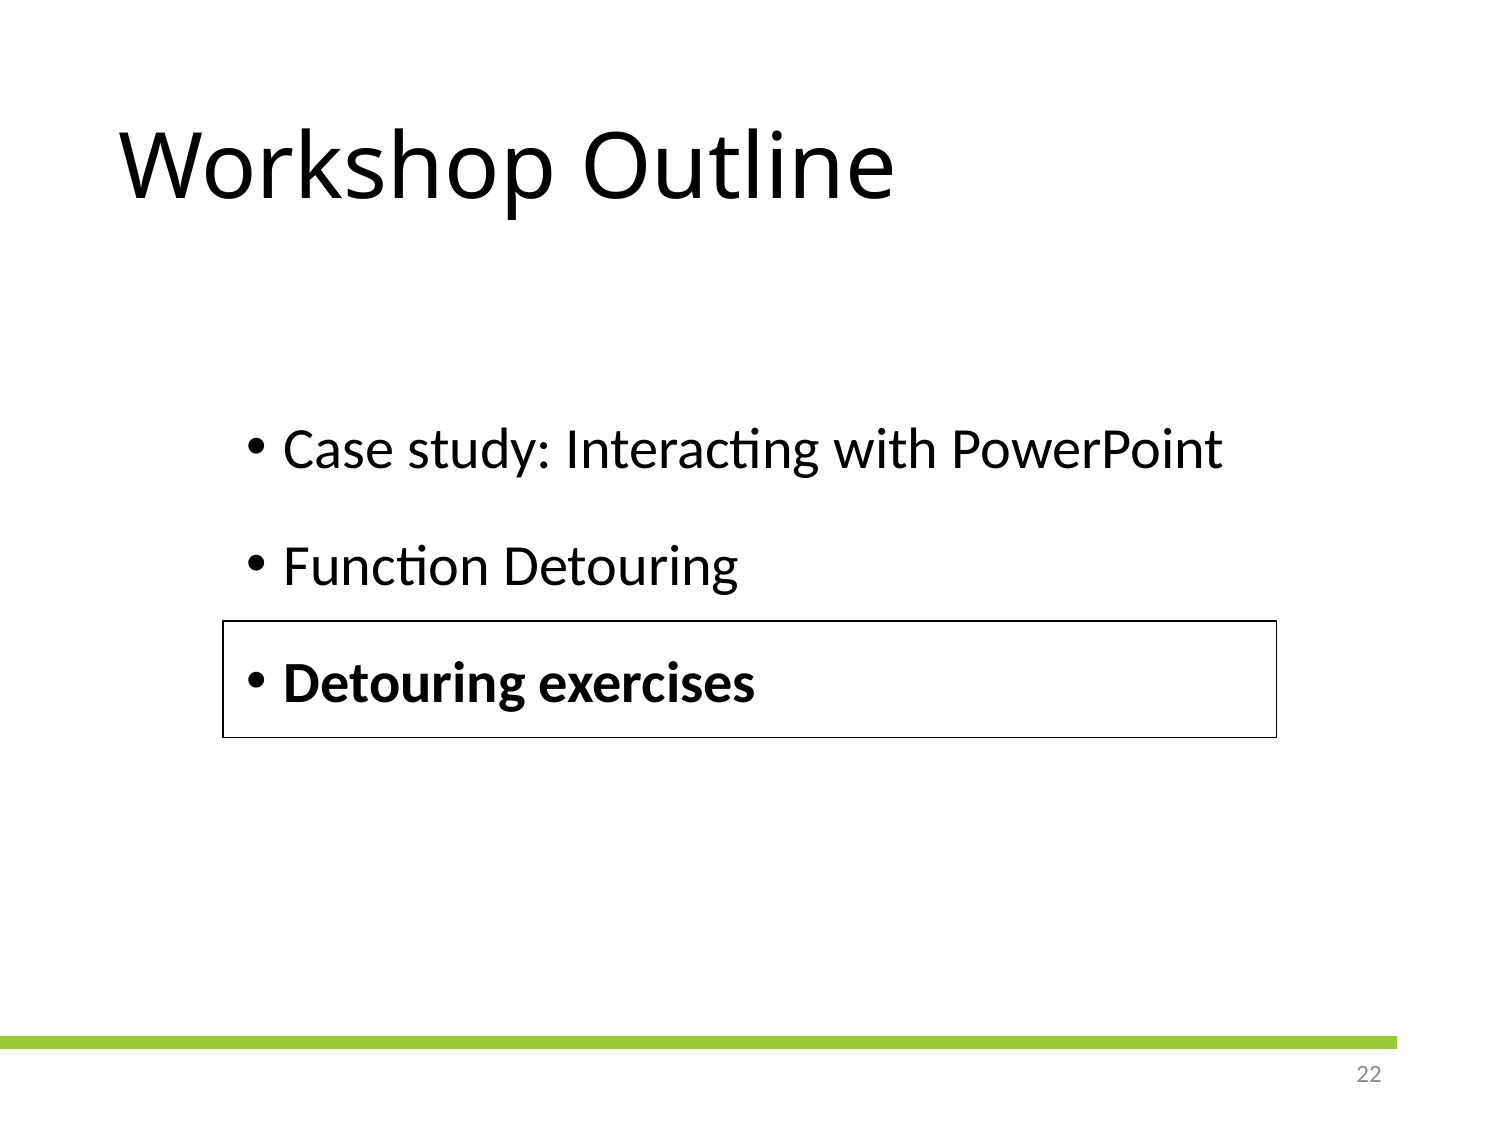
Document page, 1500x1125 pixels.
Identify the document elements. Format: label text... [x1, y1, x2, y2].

text_box Case study: Interacting with PowerPoint [223, 387, 1277, 504]
title Workshop Outline [103, 59, 1397, 278]
slide_number 22 [1059, 1042, 1397, 1103]
picture [0, 1030, 1397, 1056]
text_box Function Detouring [223, 504, 1277, 620]
text_box Detouring exercises [223, 620, 1277, 738]
